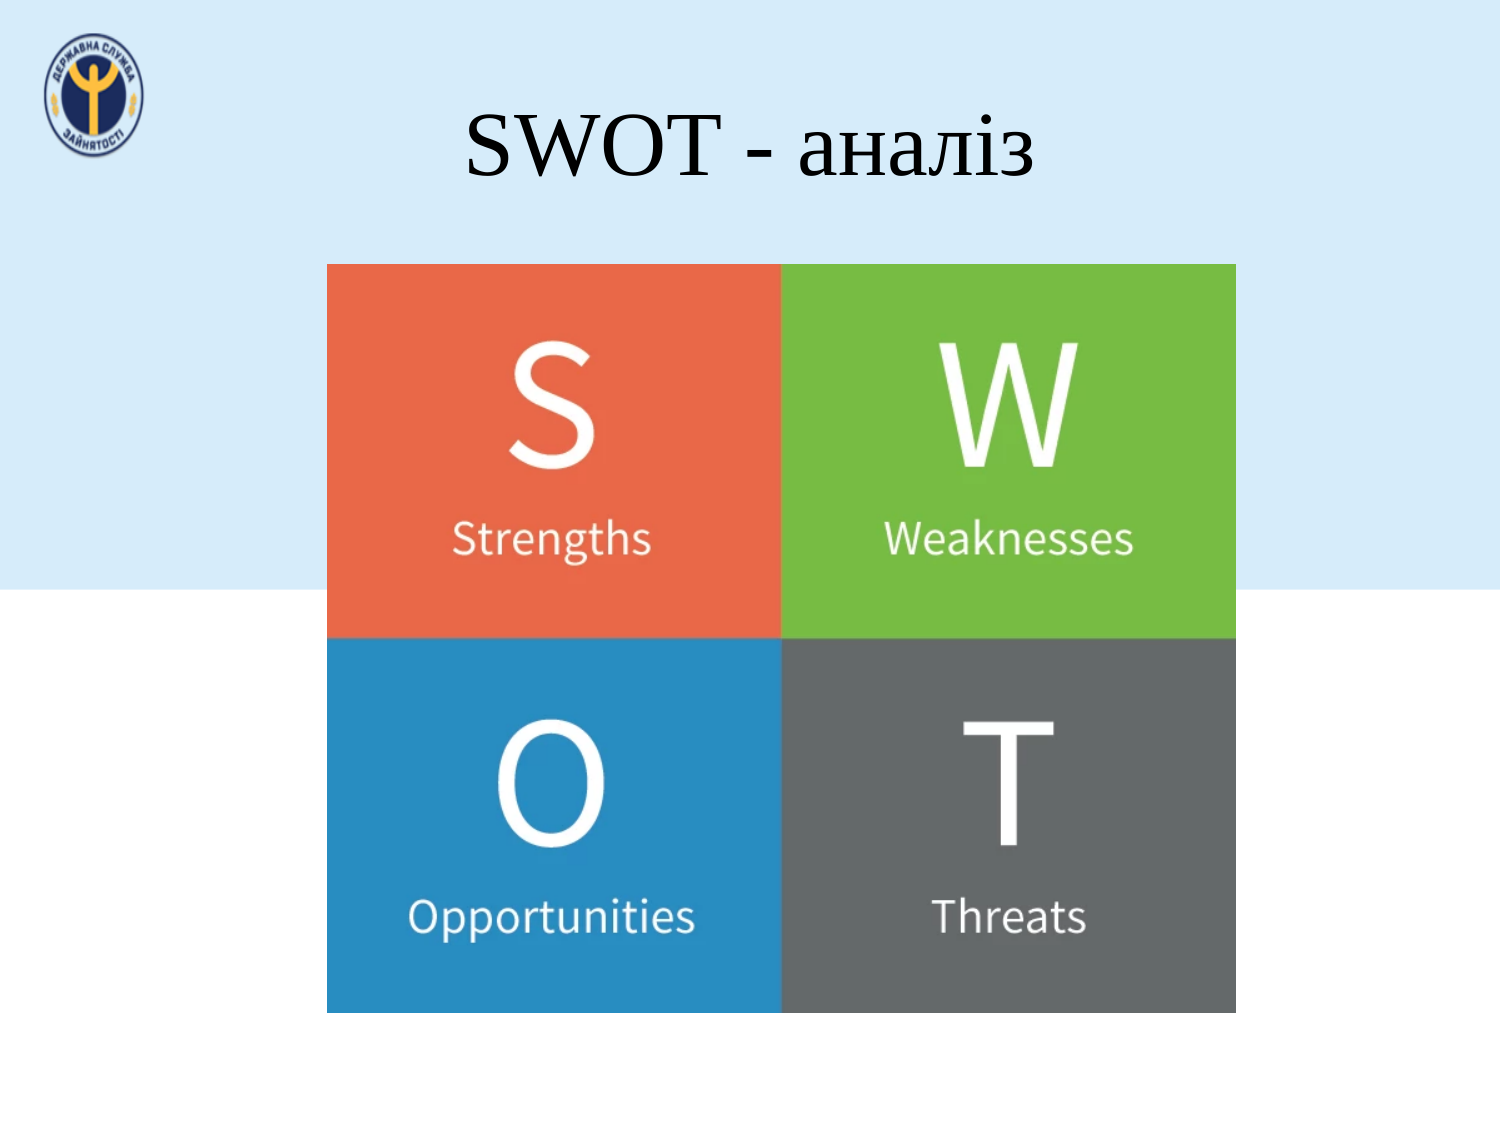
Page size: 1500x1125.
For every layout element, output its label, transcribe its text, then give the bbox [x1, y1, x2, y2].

title SWOT - аналіз [75, 45, 1425, 233]
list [326, 264, 1236, 1013]
picture [0, 0, 1500, 1125]
